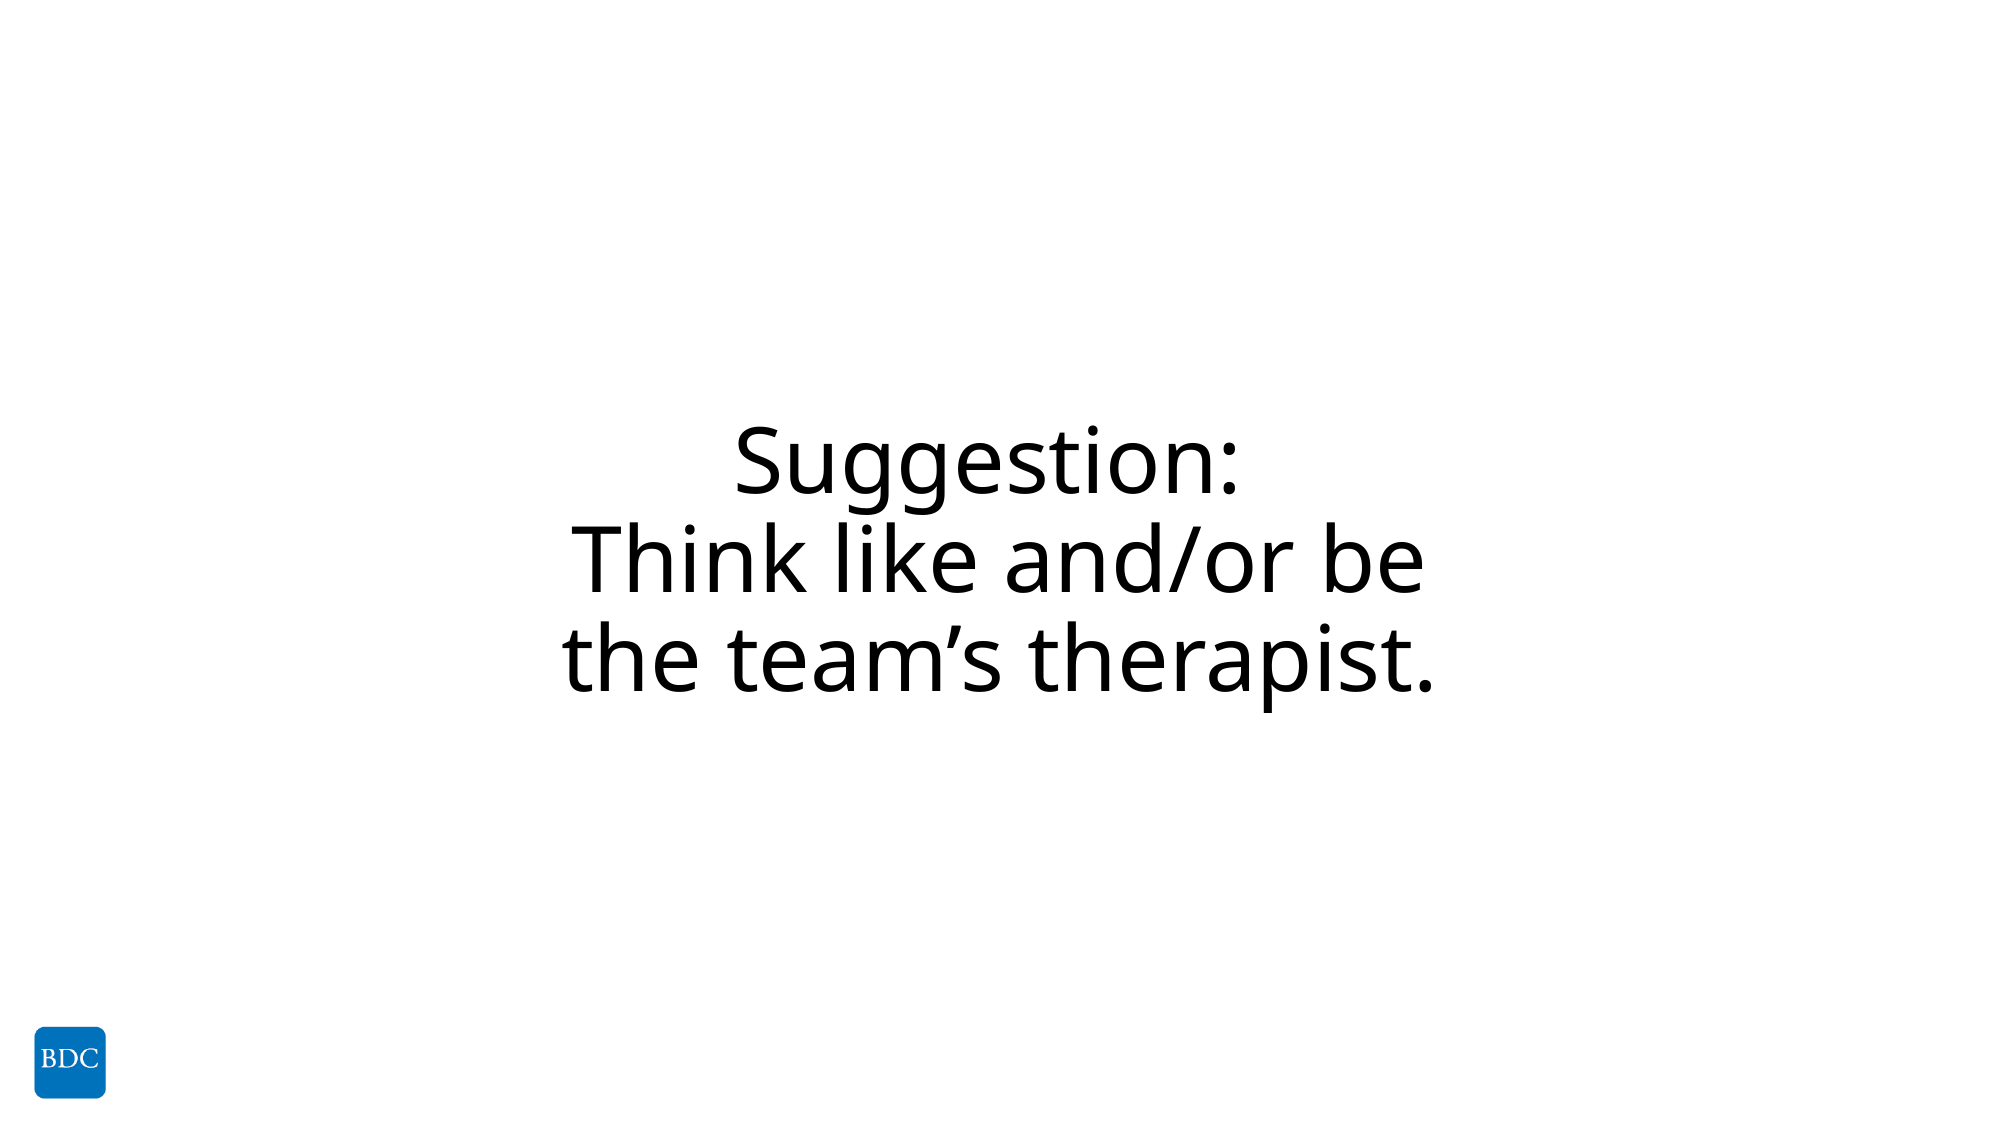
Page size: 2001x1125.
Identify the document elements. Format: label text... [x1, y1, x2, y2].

title Suggestion: Think like and/or be the team’s therapist. [0, 0, 2000, 1125]
